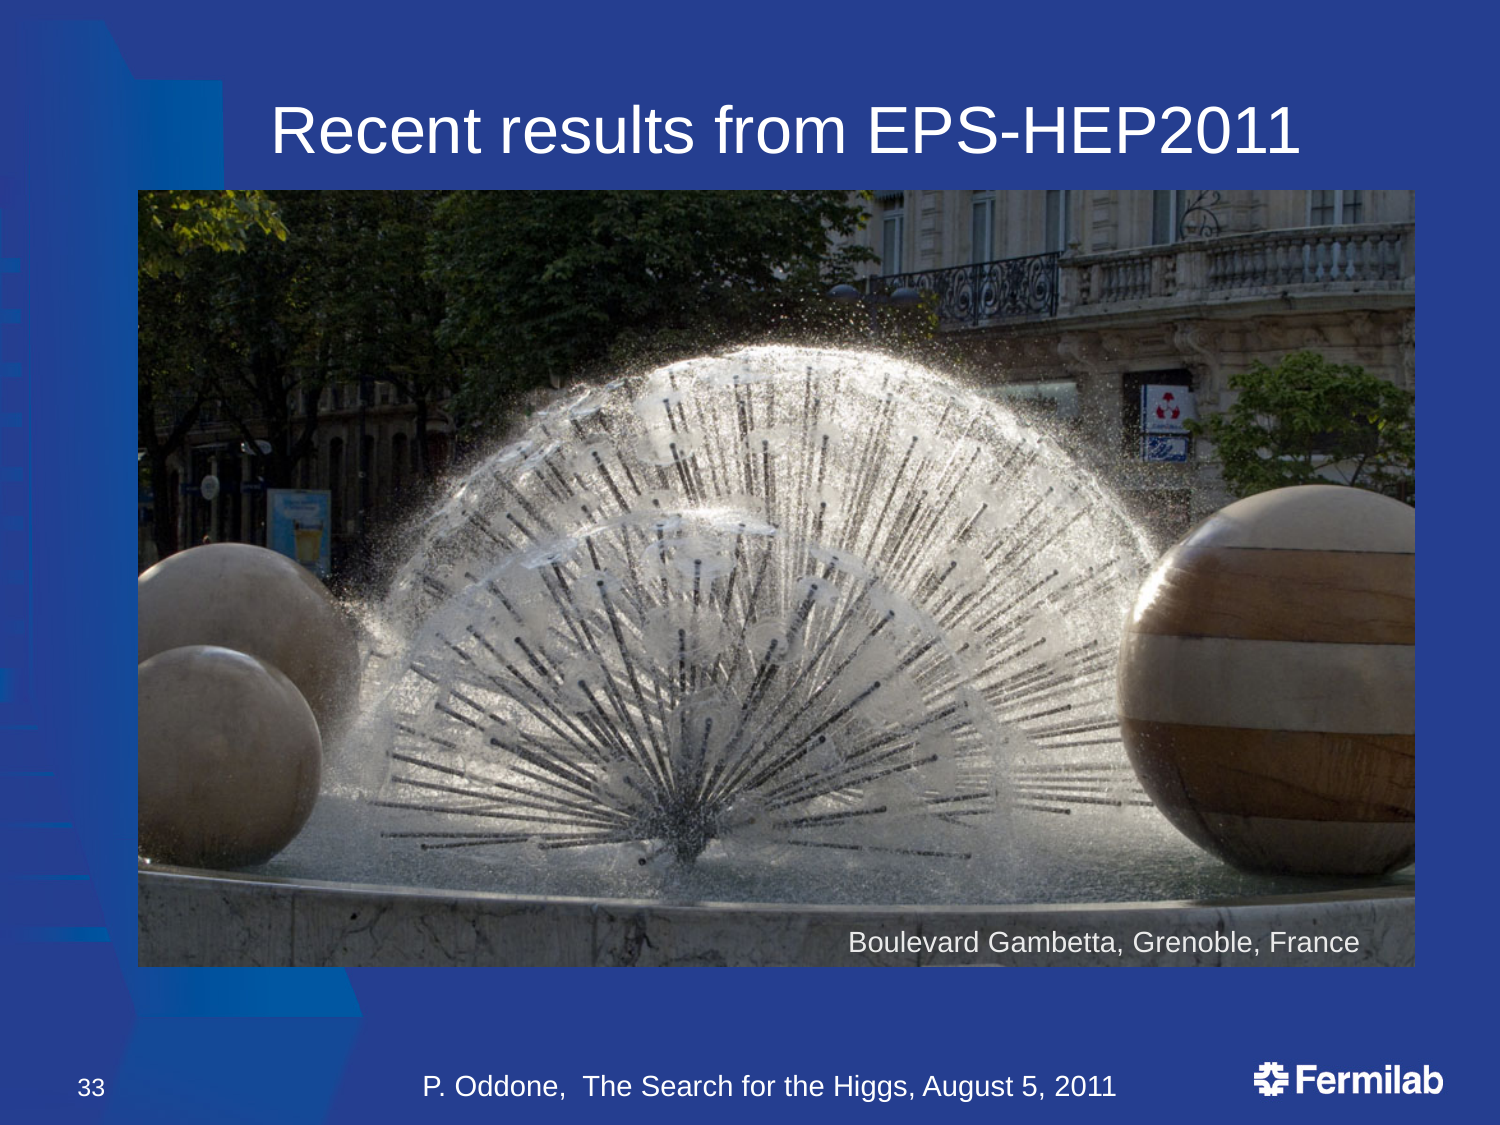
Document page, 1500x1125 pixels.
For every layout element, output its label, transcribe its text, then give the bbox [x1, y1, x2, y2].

picture [0, 0, 1500, 1125]
title Recent results from EPS-HEP2011 [255, 33, 1381, 189]
slide_number 33 [62, 1034, 376, 1110]
footer P. Oddone, The Search for the Higgs, August 5, 2011 [407, 1034, 1238, 1110]
